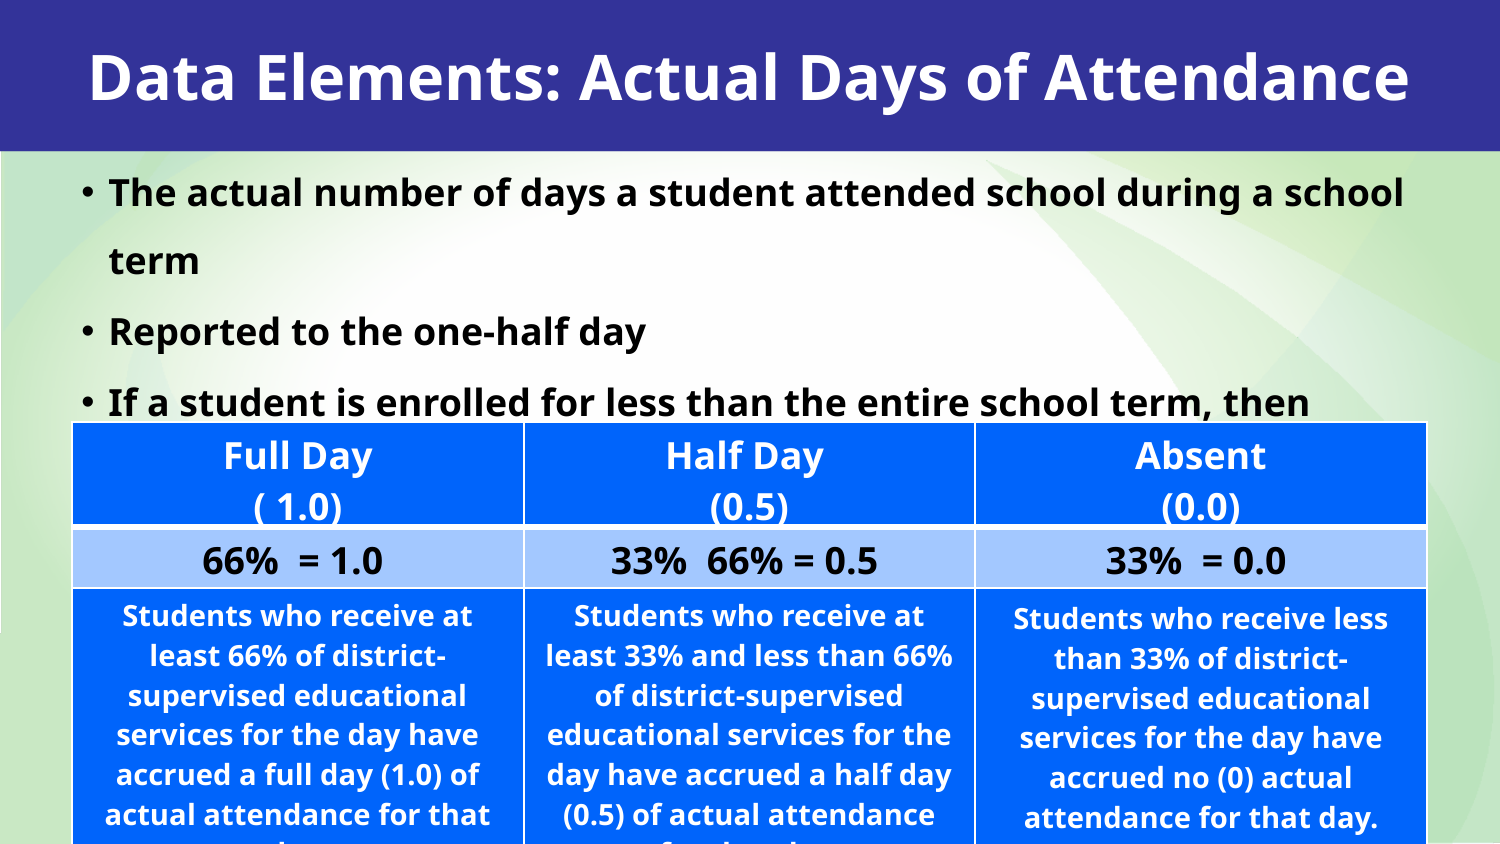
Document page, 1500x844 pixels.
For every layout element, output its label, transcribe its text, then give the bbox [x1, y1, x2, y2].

title Data Elements: Actual Days of Attendance [0, 0, 1500, 152]
text_box The actual number of days a student attended school during a school term Reported to the one-half day If a student is enrolled for less than the entire school term, then Actual days cannot equal Possible days; Actual days < Possible days. [66, 139, 1433, 500]
